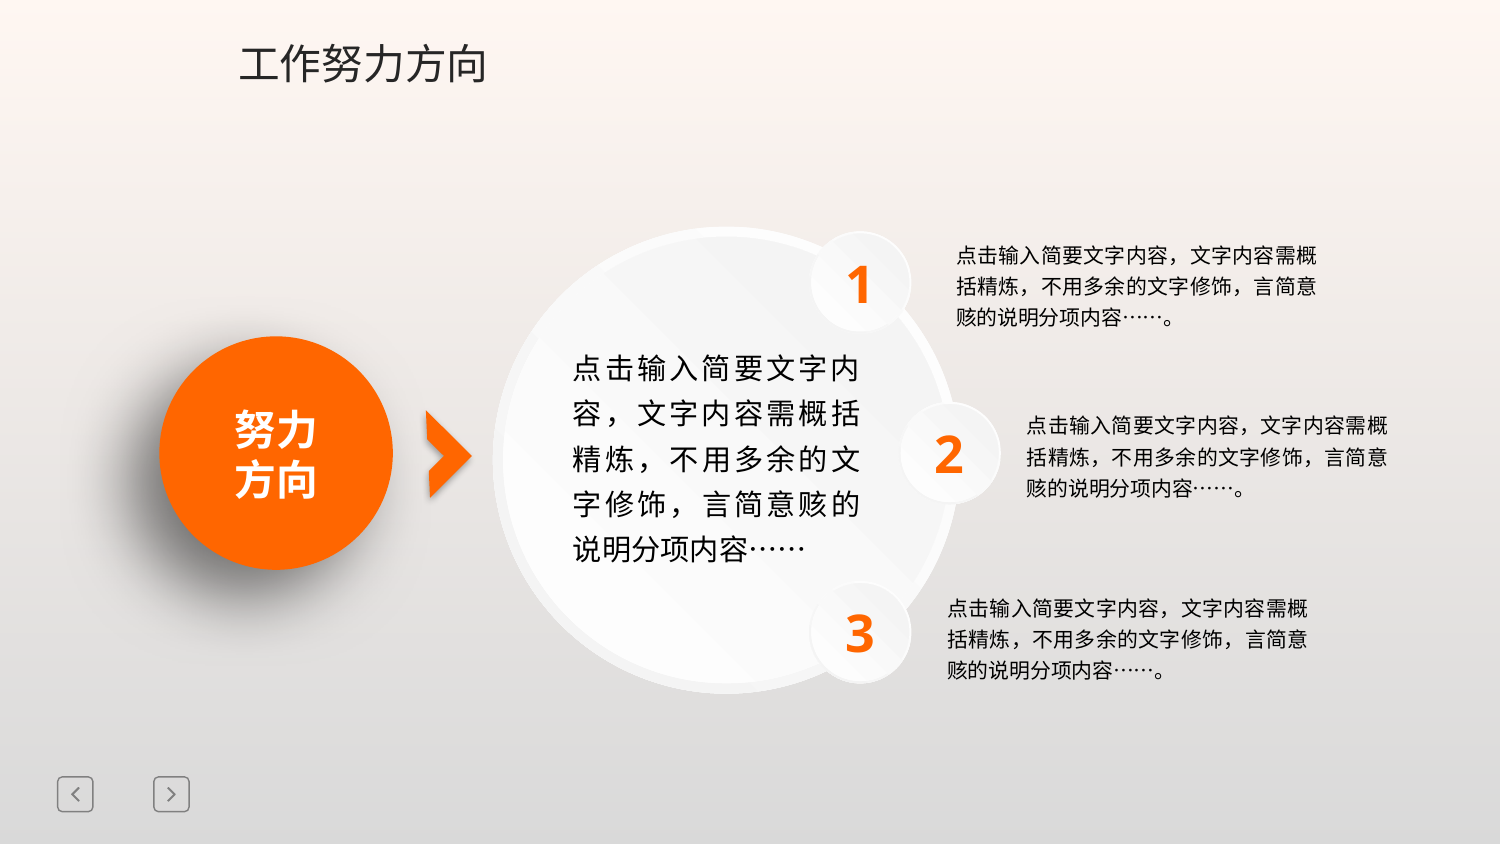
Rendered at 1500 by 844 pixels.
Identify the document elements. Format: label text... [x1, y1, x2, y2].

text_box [898, 401, 1002, 505]
title 工作努力方向 [226, 32, 502, 94]
text_box 点击输入简要文字内容，文字内容需概括精炼，不用多余的文字修饰，言简意赅的说明分项内容……。 [965, 589, 1309, 684]
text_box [492, 226, 961, 694]
text_box 点击输入简要文字内容，文字内容需概括精炼，不用多余的文字修饰，言简意赅的说明分项内容……。 [1026, 406, 1388, 501]
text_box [808, 231, 912, 334]
text_box [157, 334, 395, 572]
text_box 点击输入简要文字内容，文字内容需概括精炼，不用多余的文字修饰，言简意赅的说明分项内容……。 [965, 236, 1317, 330]
text_box [425, 410, 472, 498]
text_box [808, 580, 912, 684]
text_box 努力 方向 [234, 403, 318, 504]
